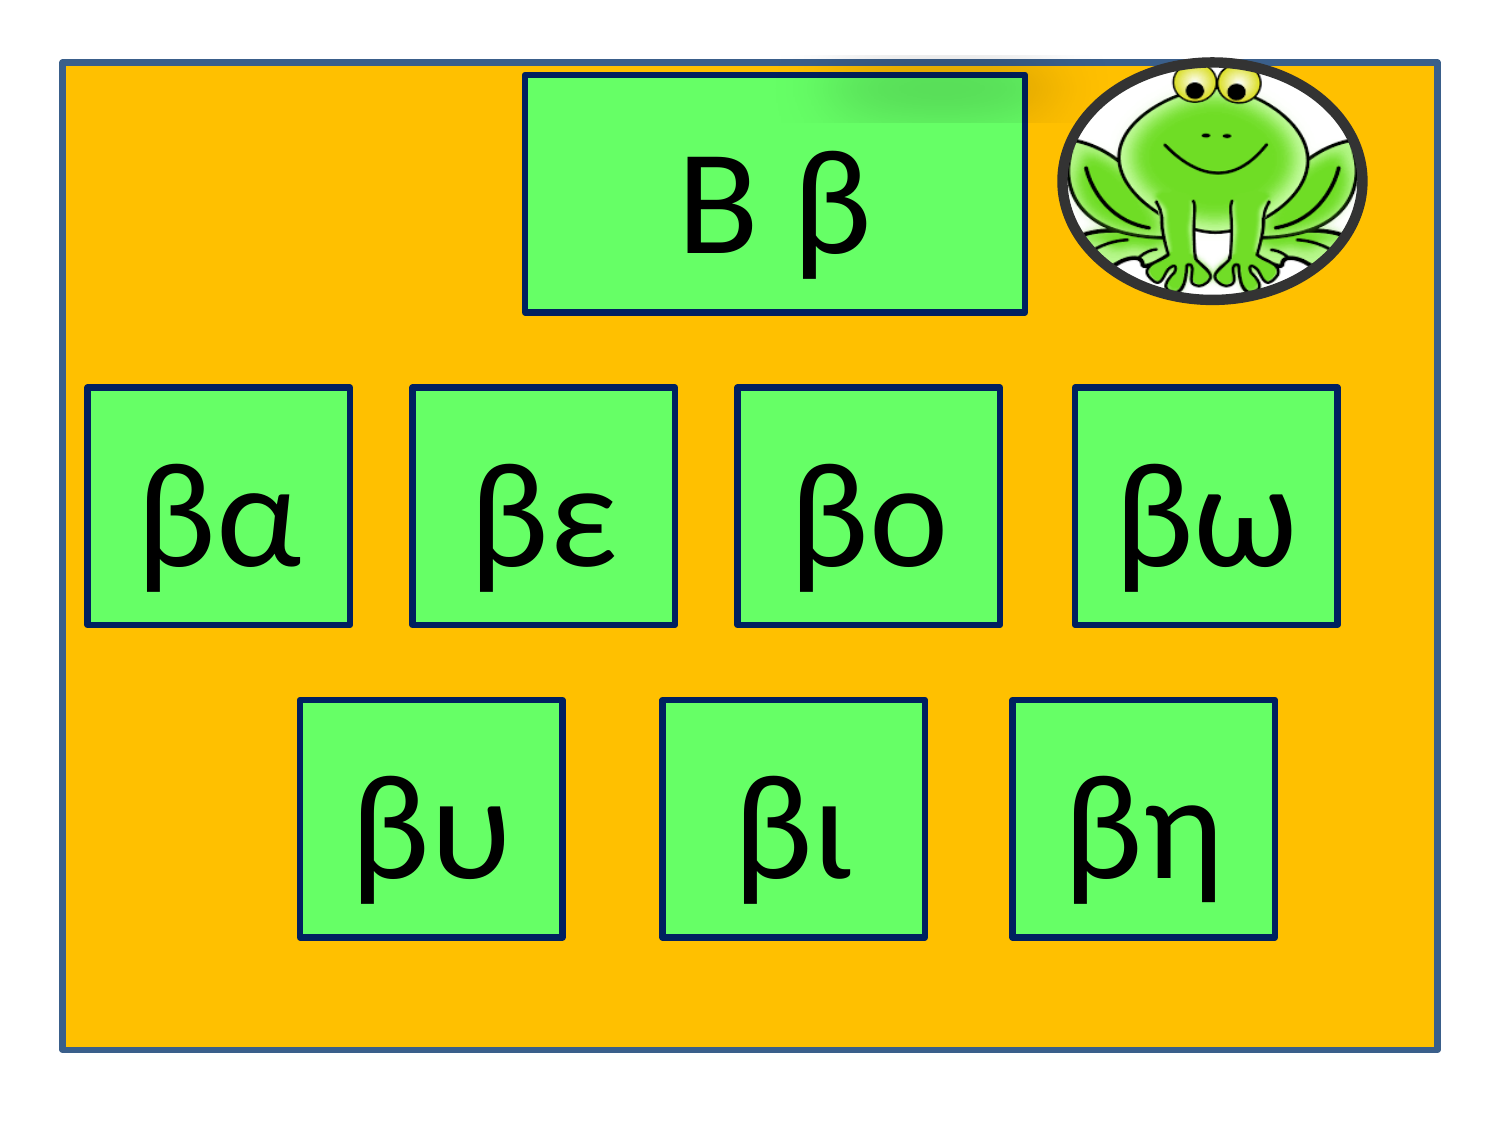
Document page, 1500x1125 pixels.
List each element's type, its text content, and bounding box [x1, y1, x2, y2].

text_box βα [86, 386, 351, 626]
text_box βι [661, 699, 926, 938]
text_box βο [736, 386, 1001, 626]
text_box βυ [299, 699, 563, 938]
text_box βη [1011, 699, 1276, 938]
picture [1062, 62, 1363, 301]
text_box βε [411, 386, 676, 626]
text_box βω [1074, 386, 1338, 626]
text_box [61, 61, 1438, 1051]
text_box Β β [524, 74, 1026, 313]
